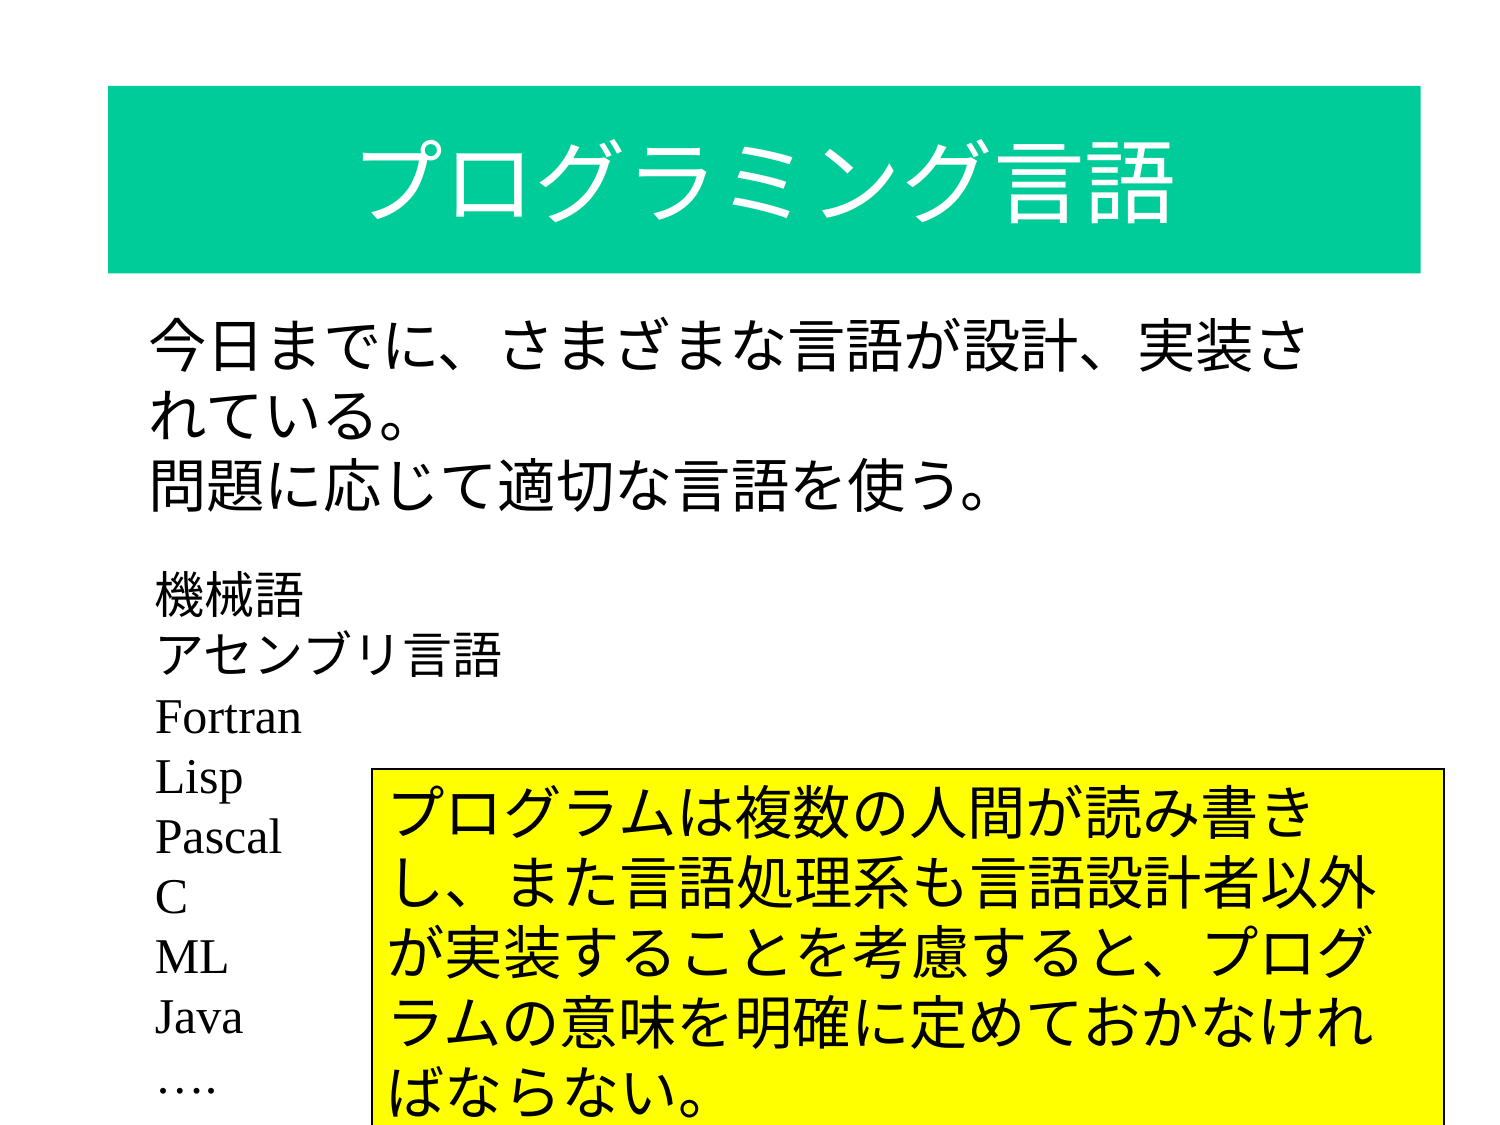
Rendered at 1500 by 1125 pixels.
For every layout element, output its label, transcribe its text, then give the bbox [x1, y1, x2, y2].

text_box 機械語 アセンブリ言語 Fortran Lisp Pascal C ML Java …. [140, 555, 589, 1111]
text_box 今日までに、さまざまな言語が設計、実装されている。 問題に応じて適切な言語を使う。 [133, 301, 1333, 527]
text_box プログラムは複数の人間が読み書きし、また言語処理系も言語設計者以外が実装することを考慮すると、プログラムの意味を明確に定めておかなければならない。 [372, 769, 1444, 1125]
title プログラミング言語 [108, 85, 1421, 274]
